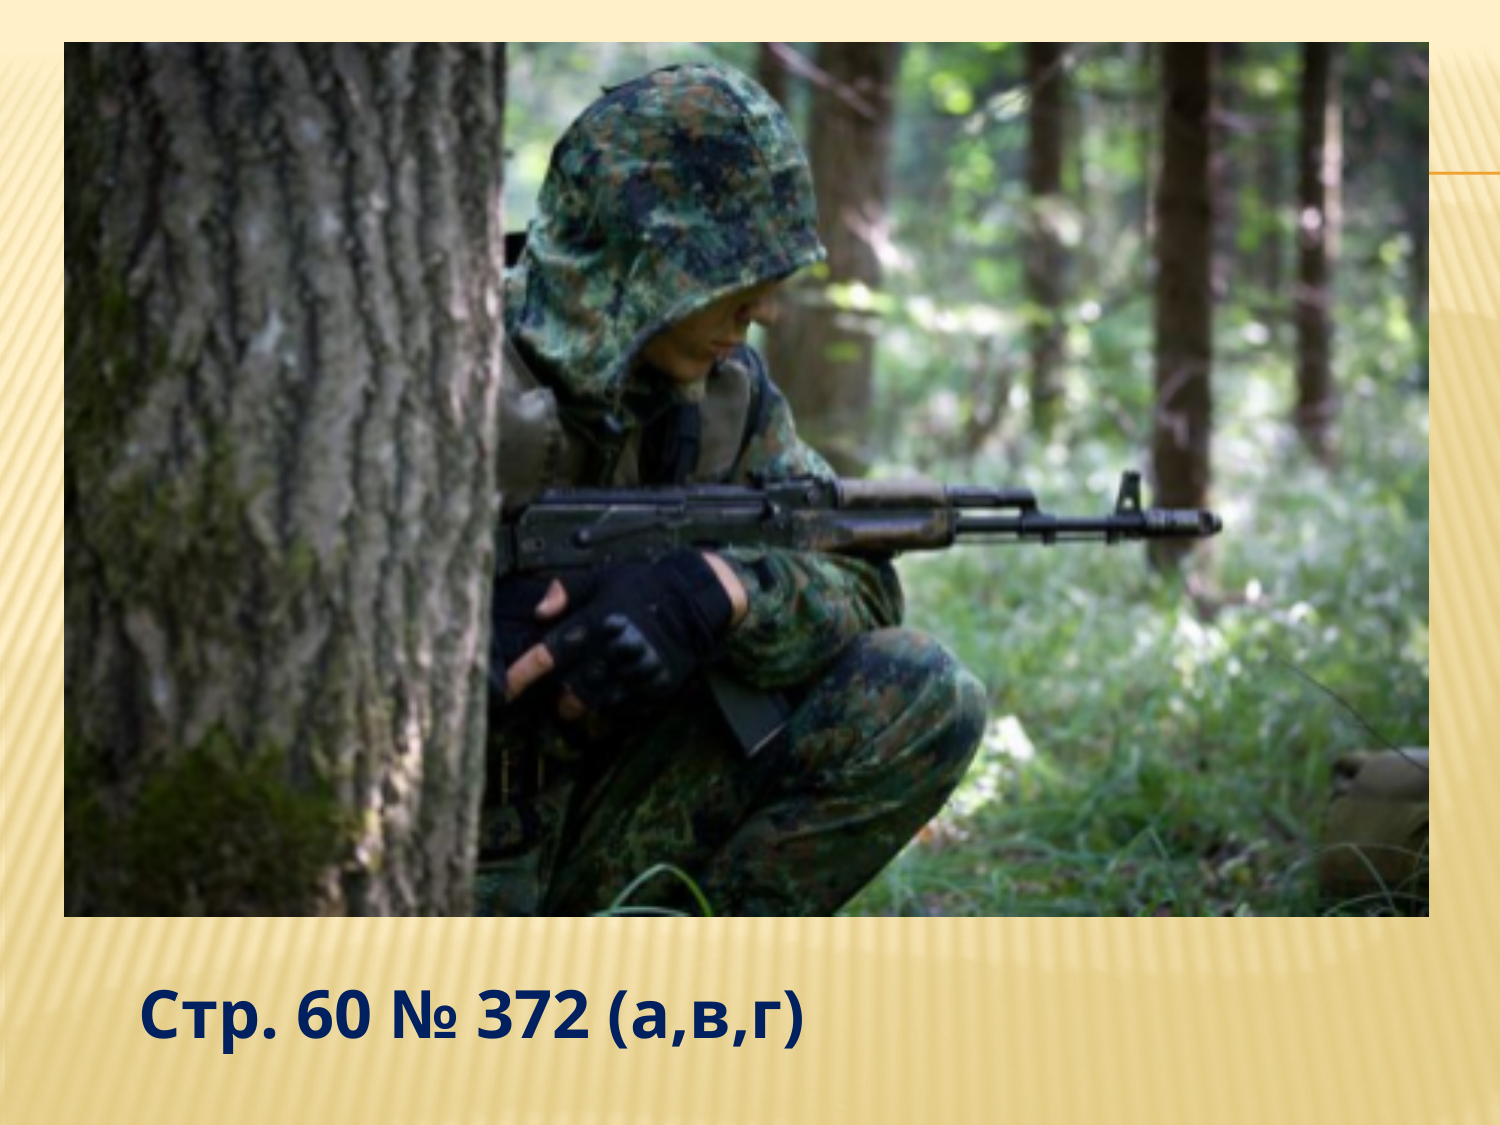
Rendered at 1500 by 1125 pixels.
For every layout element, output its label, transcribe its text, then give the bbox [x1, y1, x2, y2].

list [64, 42, 1430, 918]
text_box Стр. 60 № 372 (а,в,г) [123, 964, 1258, 1059]
